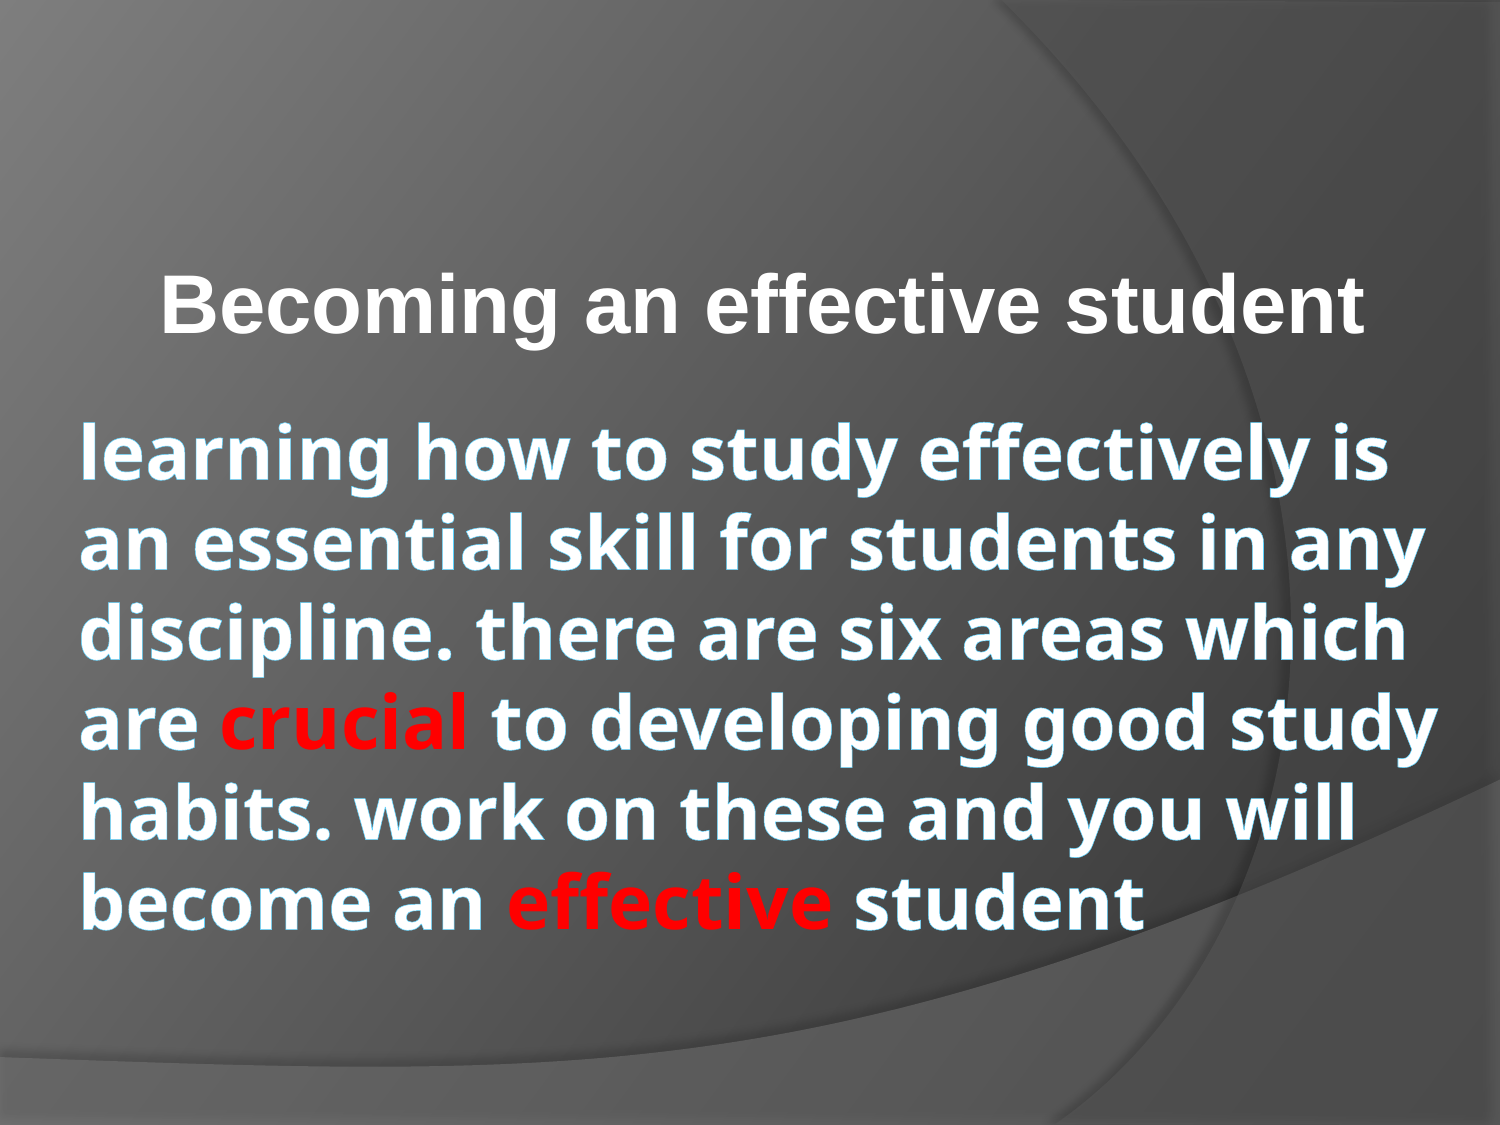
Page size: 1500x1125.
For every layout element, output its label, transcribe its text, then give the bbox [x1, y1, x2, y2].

title learning how to study effectively is an essential skill for students in any discipline. there are six areas which are crucial to developing good study habits. work on these and you will become an effective student [70, 397, 1471, 1035]
subtitle Becoming an effective student [71, 253, 1447, 350]
